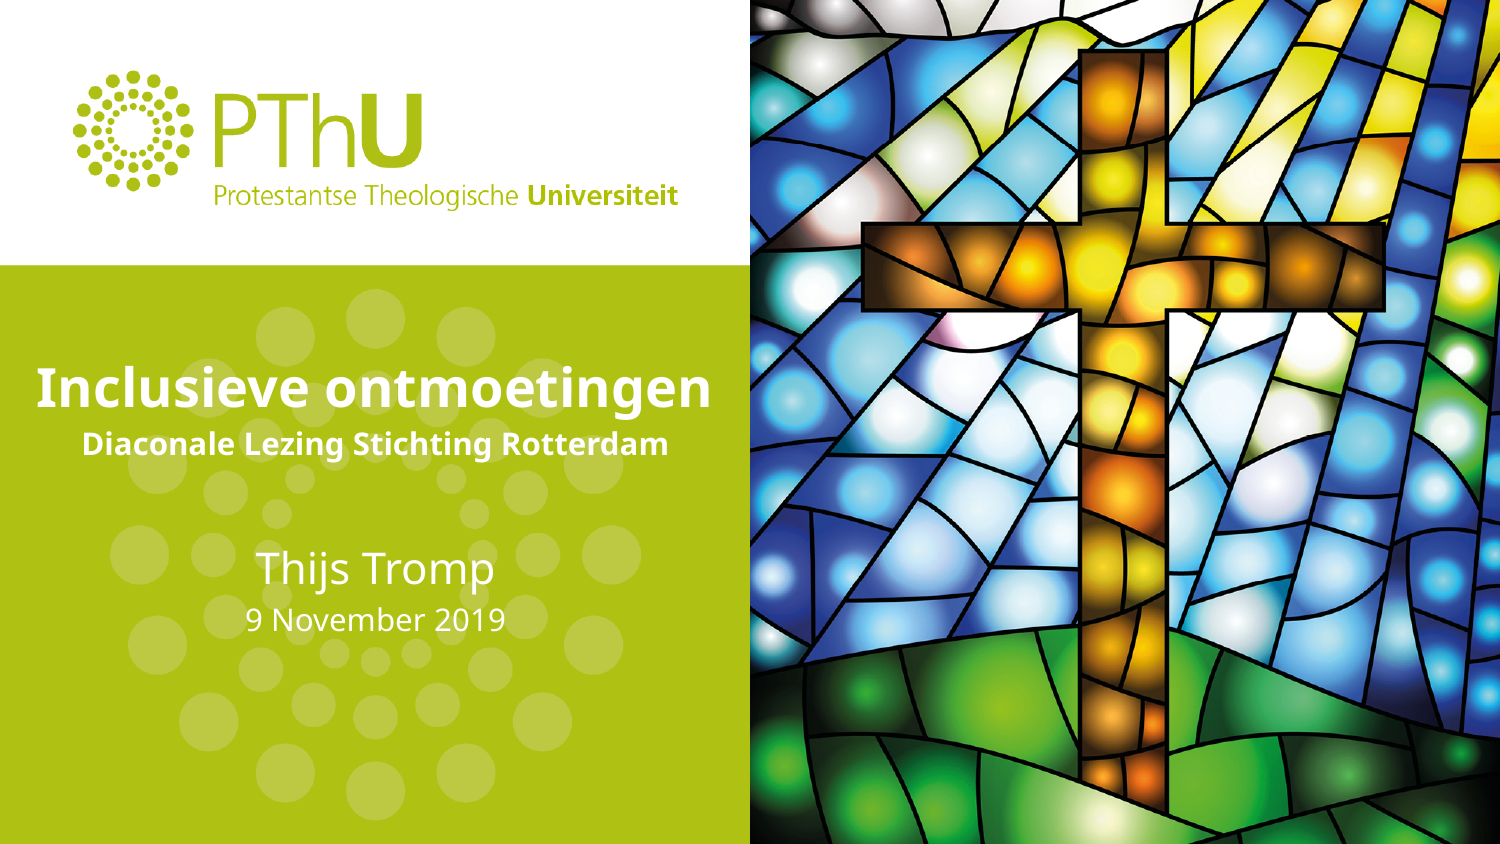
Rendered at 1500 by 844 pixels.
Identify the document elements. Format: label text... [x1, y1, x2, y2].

list 9 November 2019 [0, 592, 744, 656]
list Inclusieve ontmoetingen Diaconale Lezing Stichting Rotterdam [0, 345, 744, 533]
picture [0, 0, 1500, 844]
list Thijs Tromp [0, 533, 744, 589]
